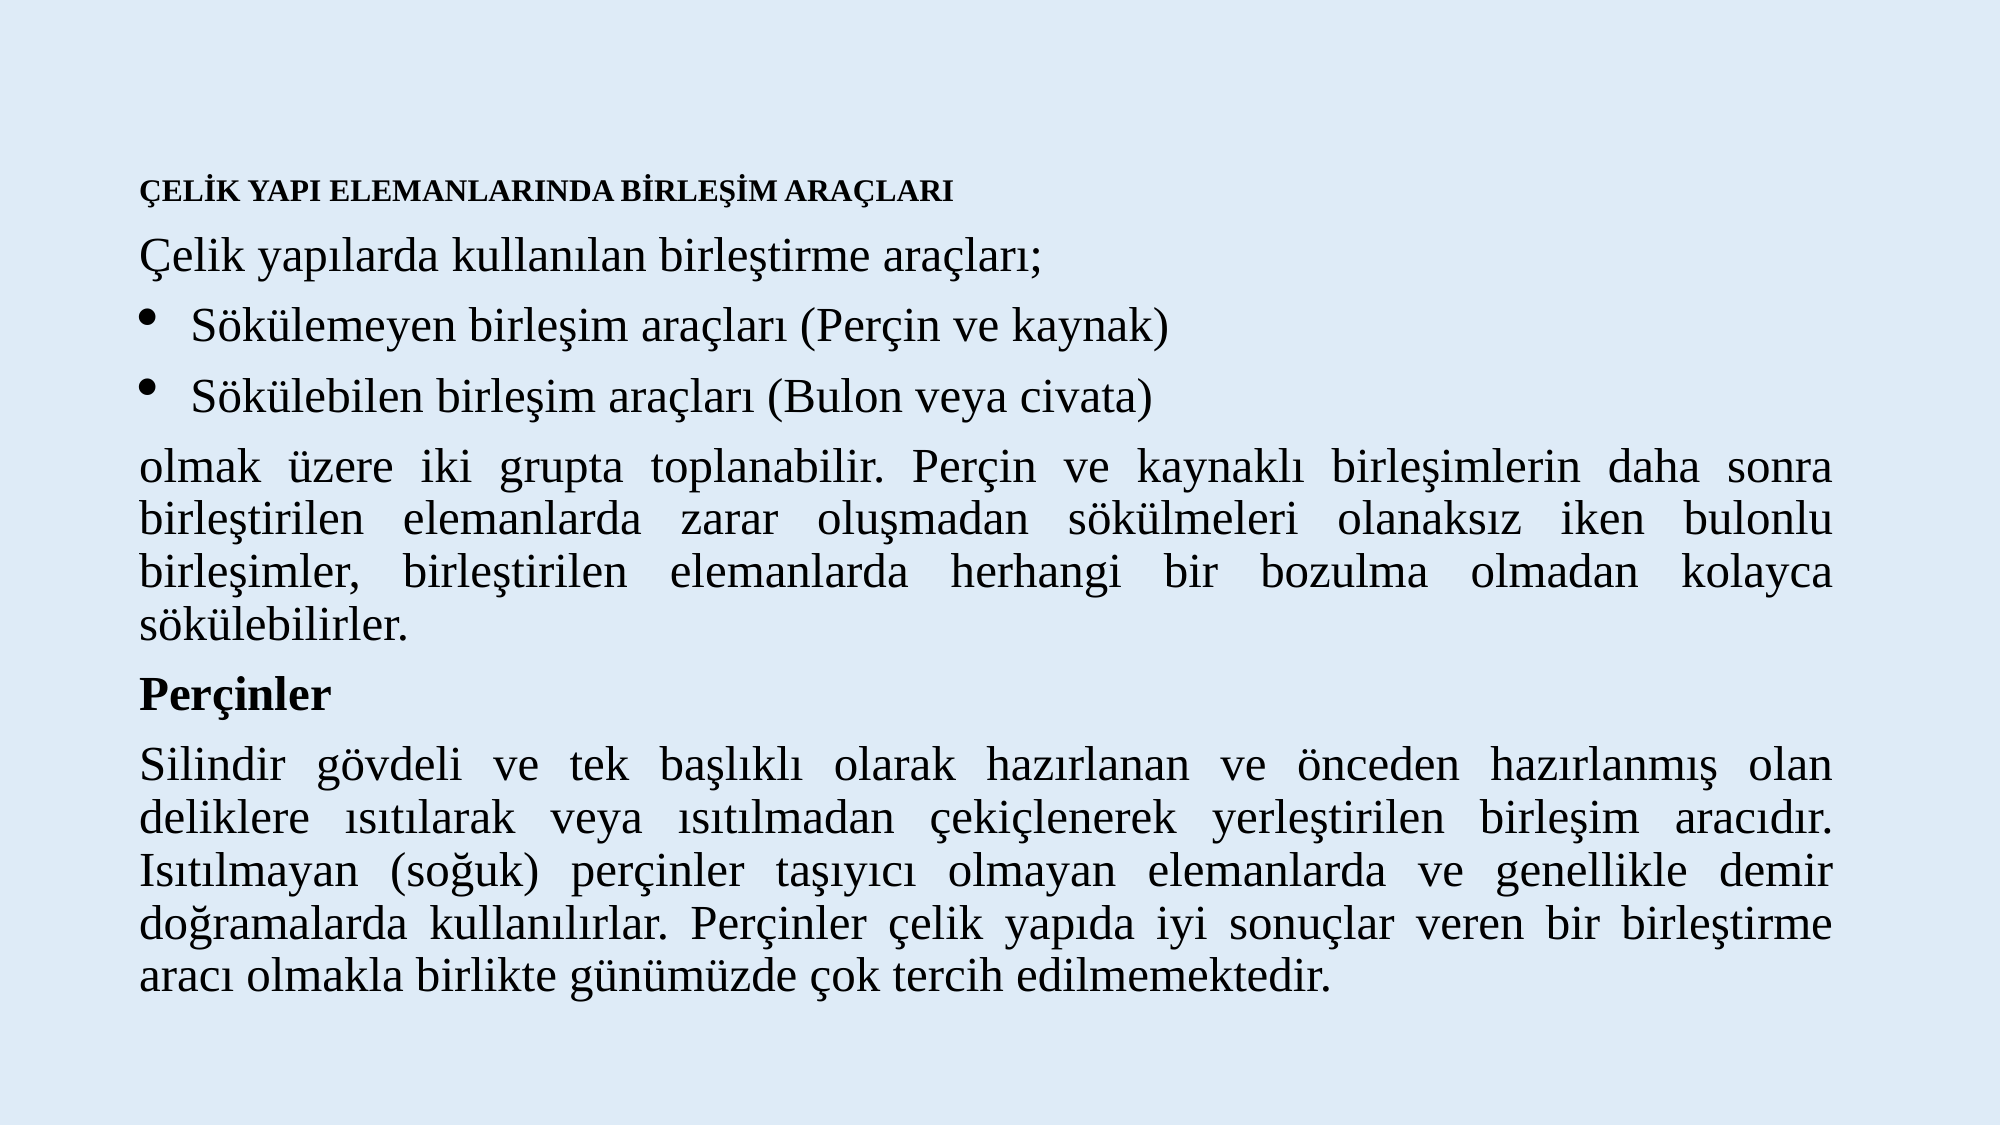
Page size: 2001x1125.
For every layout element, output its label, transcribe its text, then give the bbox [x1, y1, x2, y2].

list ÇELİK YAPI ELEMANLARINDA BİRLEŞİM ARAÇLARI Çelik yapılarda kullanılan birleştirme araçları; Sökülemeyen birleşim araçları (Perçin ve kaynak) Sökülebilen birleşim araçları (Bulon veya civata) olmak üzere iki grupta toplanabilir. Perçin ve kaynaklı birleşimlerin daha sonra birleştirilen elemanlarda zarar oluşmadan sökülmeleri olanaksız iken bulonlu birleşimler, birleştirilen elemanlarda herhangi bir bozulma olmadan kolayca sökülebilirler. Perçinler Silindir gövdeli ve tek başlıklı olarak hazırlanan ve önceden hazırlanmış olan deliklere ısıtılarak veya ısıtılmadan çekiçlenerek yerleştirilen birleşim aracıdır. Isıtılmayan (soğuk) perçinler taşıyıcı olmayan elemanlarda ve genellikle demir doğramalarda kullanılırlar. Perçinler çelik yapıda iyi sonuçlar veren bir birleştirme aracı olmakla birlikte günümüzde çok tercih edilmemektedir. [124, 151, 1850, 1017]
